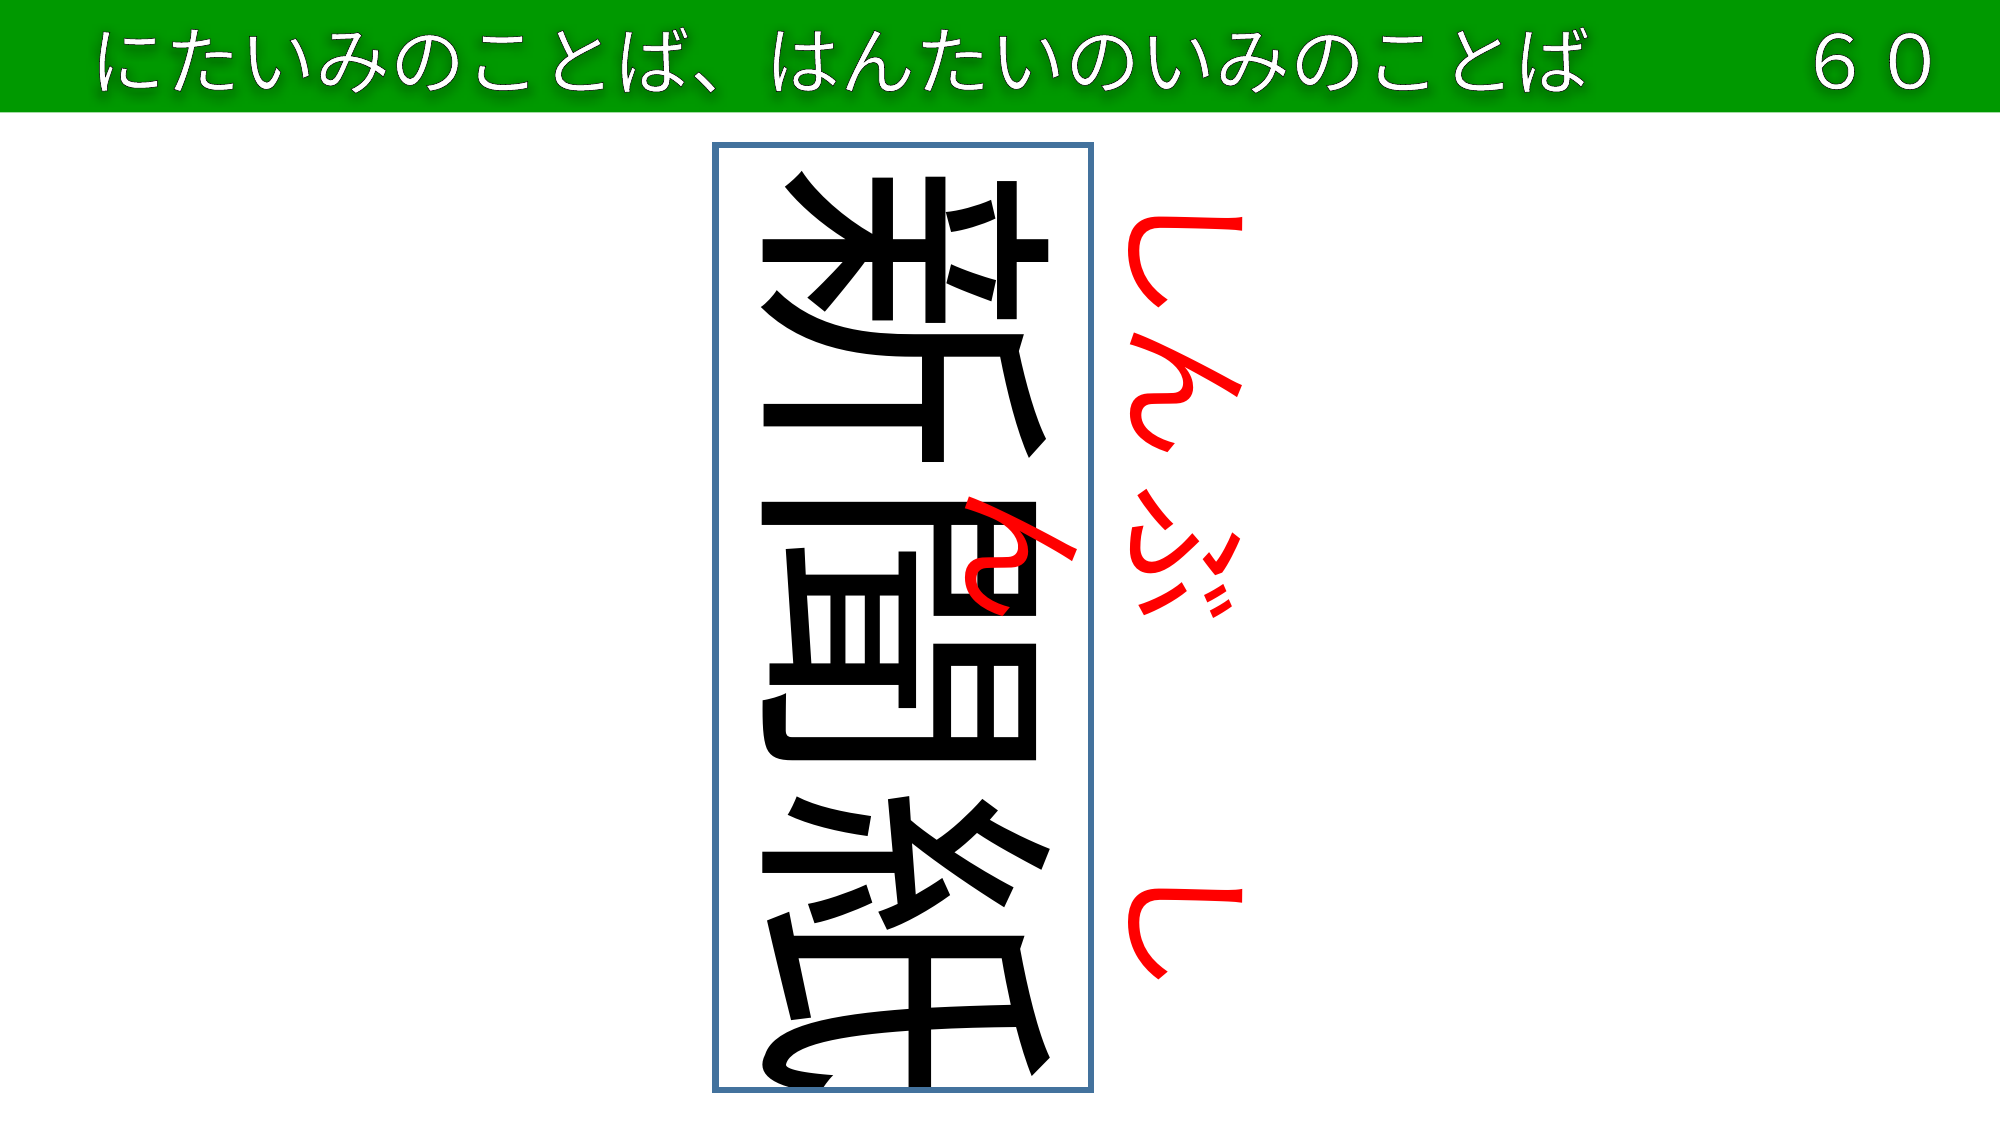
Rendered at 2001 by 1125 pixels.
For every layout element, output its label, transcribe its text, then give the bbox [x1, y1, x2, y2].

text_box [0, 0, 2000, 113]
text_box [715, 144, 1092, 1091]
text_box 新聞紙 [698, 147, 1108, 1125]
text_box しん [1092, 170, 1281, 463]
text_box ぶん [1092, 471, 1281, 764]
text_box にたいみのことば、はんたいのいみのことば [75, 6, 1618, 112]
text_box ６０ [1782, 6, 1963, 112]
text_box し [1092, 842, 1281, 997]
